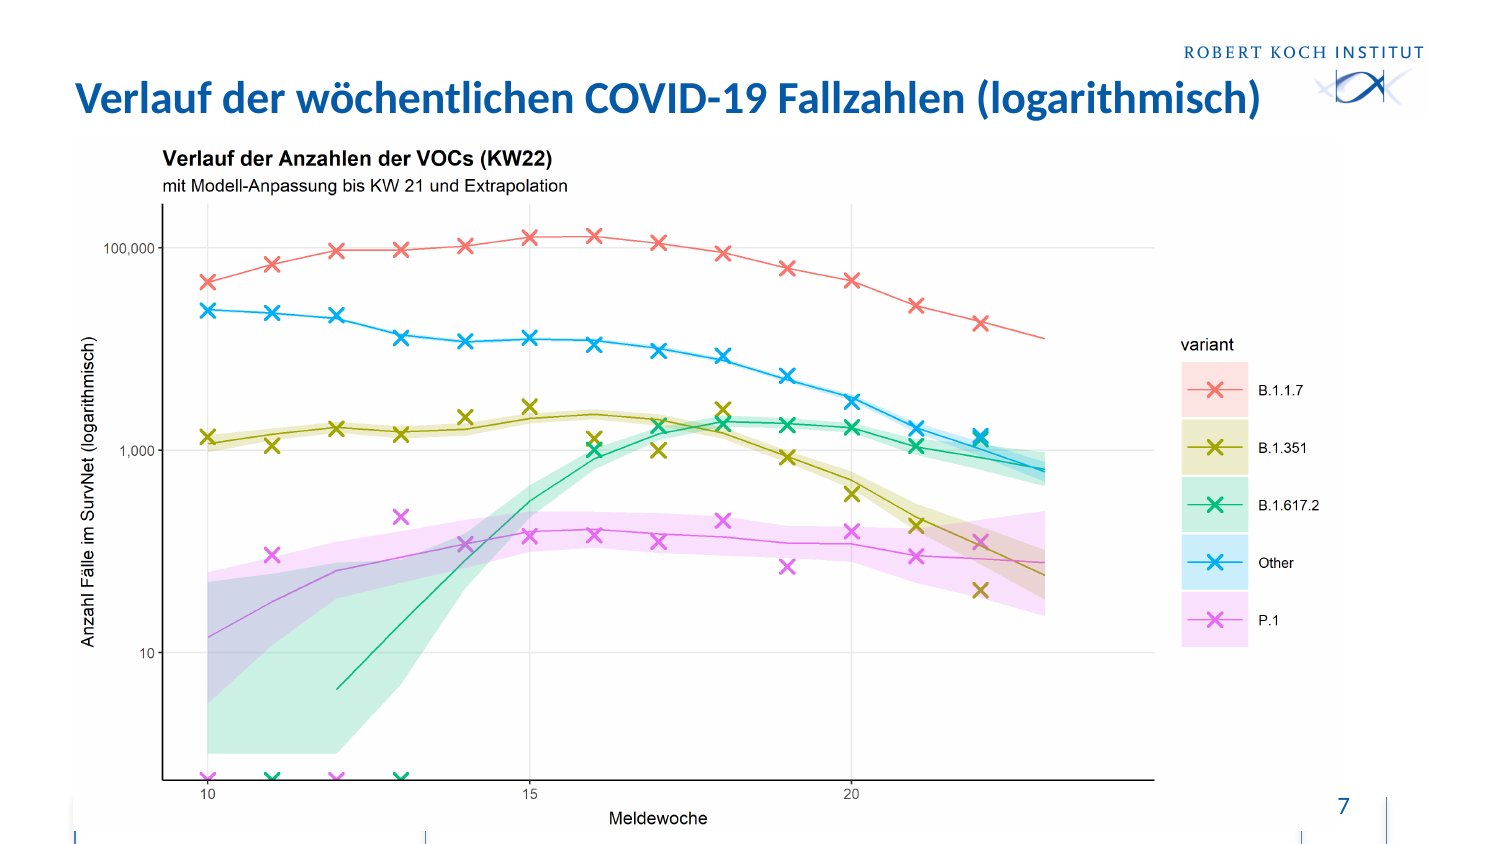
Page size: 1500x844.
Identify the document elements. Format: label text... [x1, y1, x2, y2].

picture [1385, 40, 1430, 114]
slide_number 7 [1341, 782, 1385, 827]
picture [72, 141, 1337, 832]
text_box Verlauf der wöchentlichen COVID-19 Fallzahlen (logarithmisch) [75, 36, 1385, 154]
